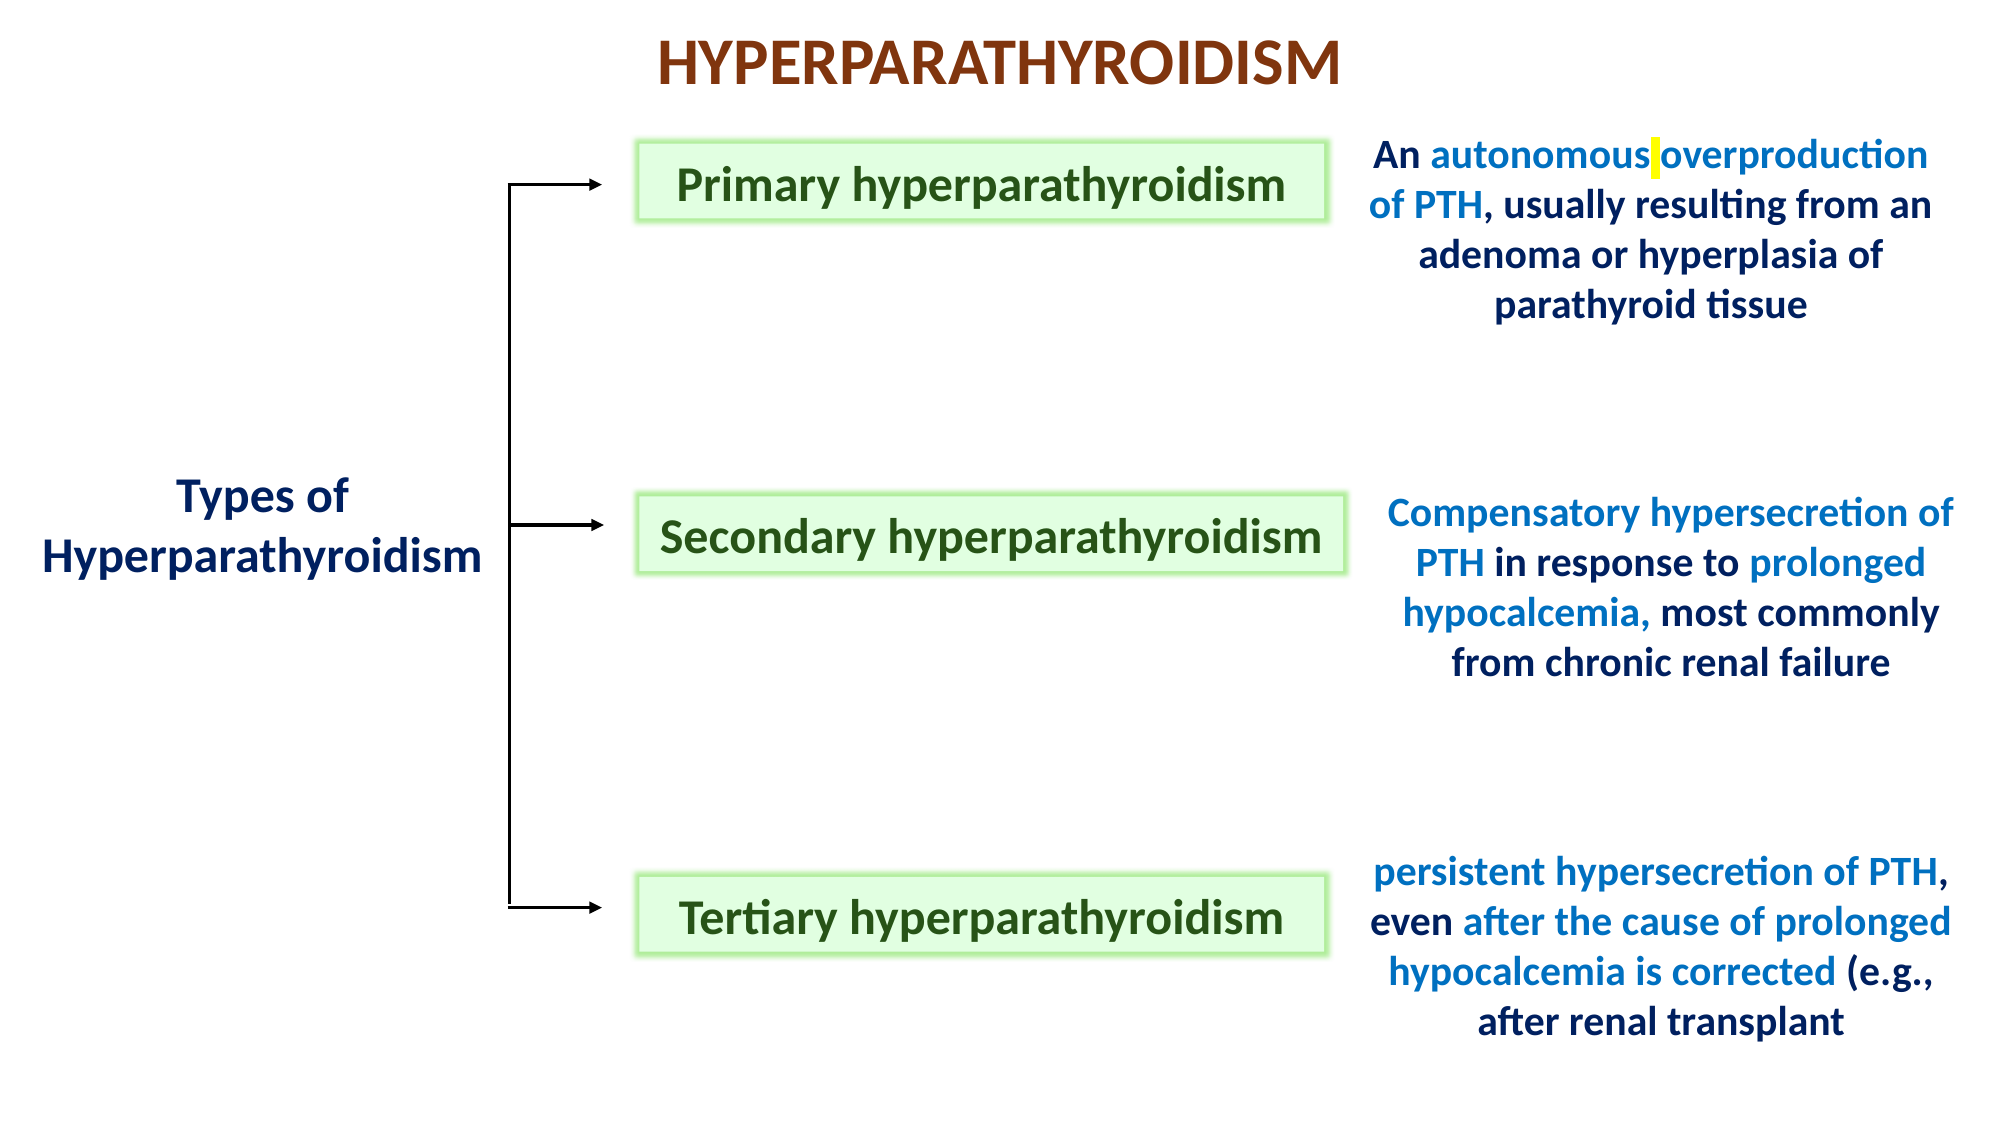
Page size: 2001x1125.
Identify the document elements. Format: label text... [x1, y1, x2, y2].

text_box Secondary hyperparathyroidism [639, 496, 1344, 572]
text_box Types of Hyperparathyroidism [15, 454, 508, 590]
title HYPERPARATHYROIDISM [137, 0, 1863, 127]
text_box An autonomous overproduction of PTH, usually resulting from an adenoma or hyperplasia of parathyroid tissue [1349, 119, 1953, 334]
text_box Primary hyperparathyroidism [639, 143, 1325, 219]
text_box Compensatory hypersecretion of PTH in response to prolonged hypocalcemia, most commonly from chronic renal failure [1369, 477, 1974, 693]
text_box persistent hypersecretion of PTH, even after the cause of prolonged hypocalcemia is corrected (e.g., after renal transplant [1349, 836, 1974, 1052]
text_box Tertiary hyperparathyroidism [639, 876, 1325, 952]
